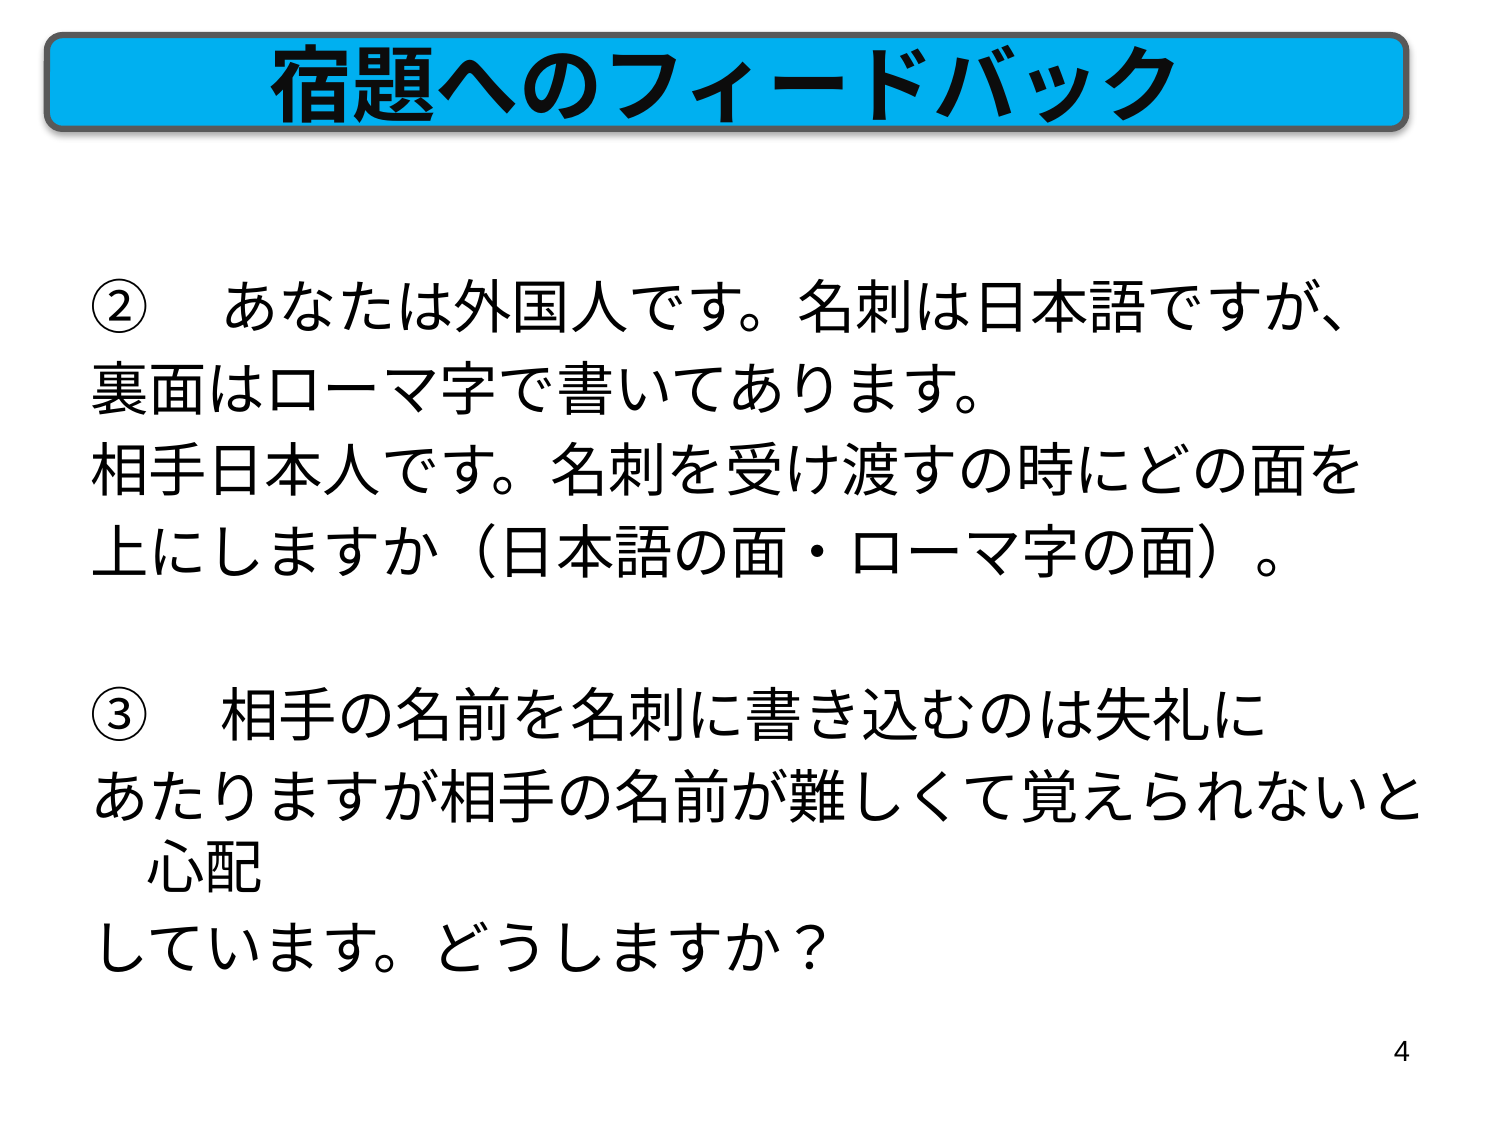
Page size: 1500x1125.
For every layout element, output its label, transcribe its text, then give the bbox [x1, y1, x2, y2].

text_box 宿題へのフィードバック [46, 34, 1408, 130]
list ② あなたは外国人です。名刺は日本語ですが、 裏面はローマ字で書いてあります。 相手日本人です。名刺を受け渡すの時にどの面を 上にしますか（日本語の面・ローマ字の面）。 ③ 相手の名前を名刺に書き込むのは失礼に あたりますが相手の名前が難しくて覚えられないと心配 しています。どうしますか？ [74, 262, 1454, 1044]
slide_number 4 [1074, 1044, 1426, 1103]
